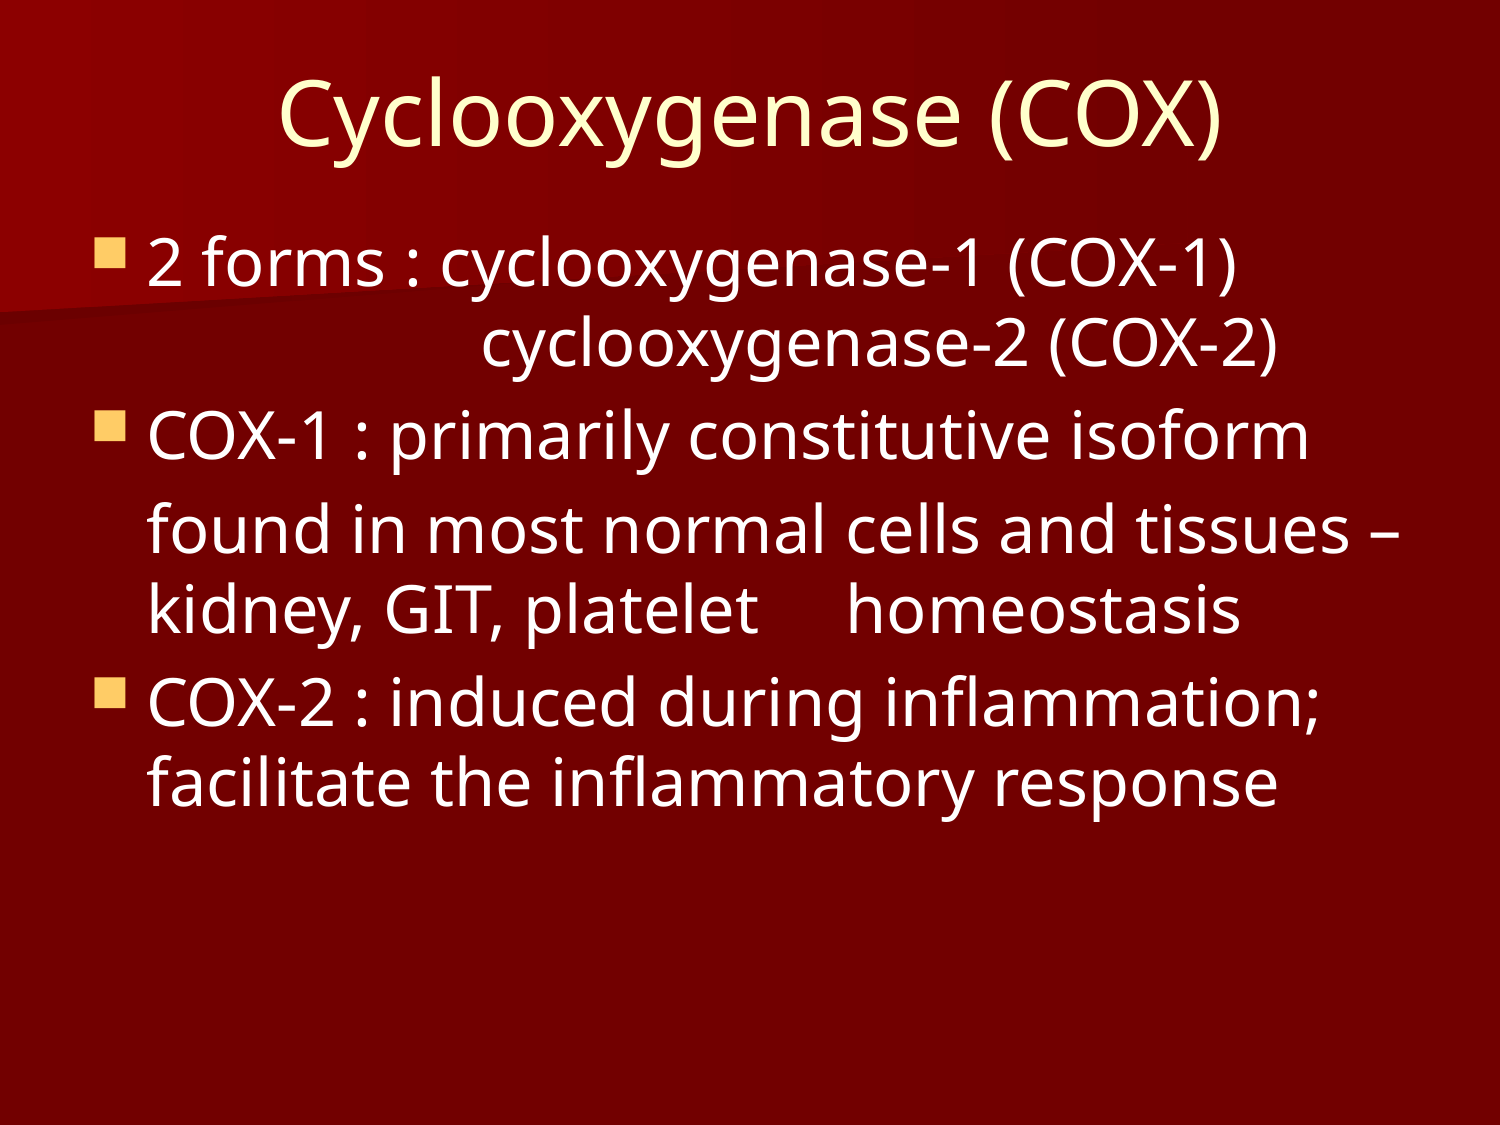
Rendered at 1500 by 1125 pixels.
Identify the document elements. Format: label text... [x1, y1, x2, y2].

title Cyclooxygenase (COX) [74, 44, 1426, 176]
list 2 forms : cyclooxygenase-1 (COX-1) cyclooxygenase-2 (COX-2) COX-1 : primarily constitutive isoform found in most normal cells and tissues – kidney, GIT, platelet homeostasis COX-2 : induced during inflammation; facilitate the inflammatory response [74, 212, 1426, 1006]
